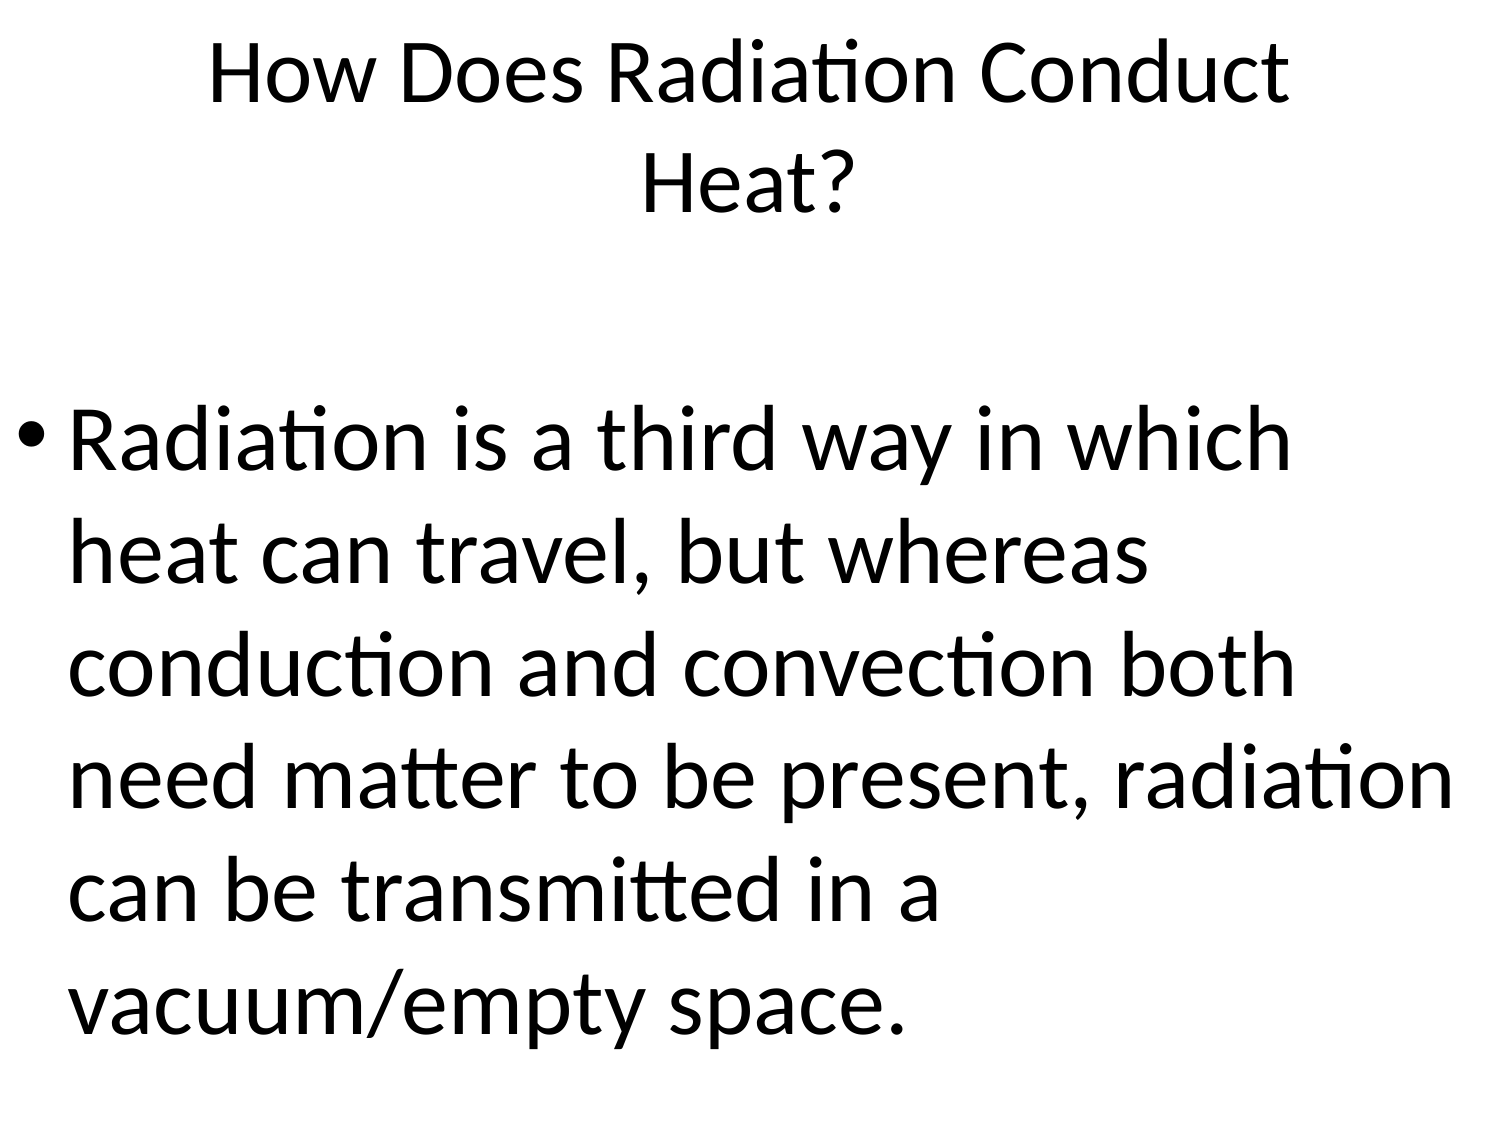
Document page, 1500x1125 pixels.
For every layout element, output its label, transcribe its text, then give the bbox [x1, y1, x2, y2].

list Radiation is a third way in which heat can travel, but whereas conduction and convection both need matter to be present, radiation can be transmitted in a vacuum/empty space. [0, 237, 1500, 1125]
text_box How Does Radiation Conduct Heat? [112, 0, 1388, 242]
